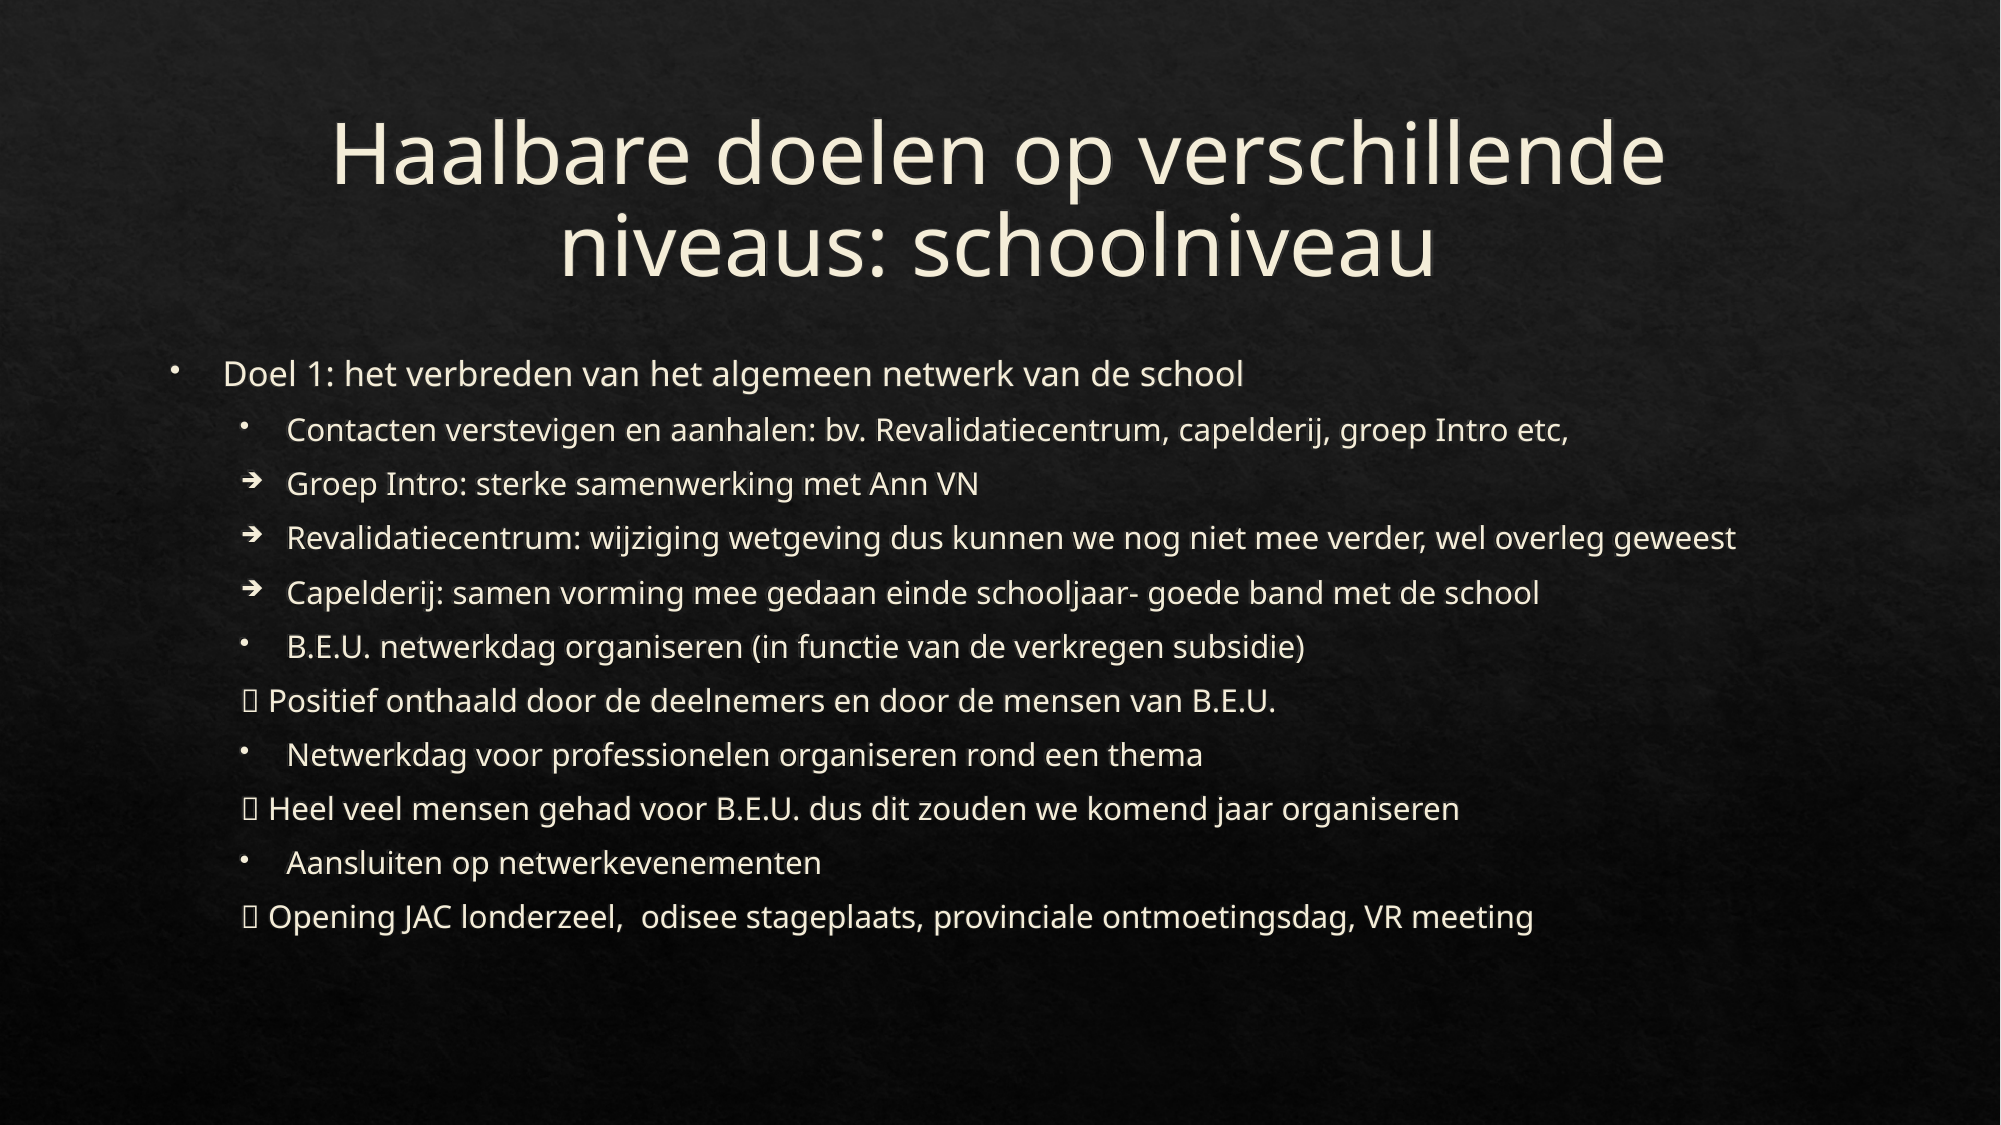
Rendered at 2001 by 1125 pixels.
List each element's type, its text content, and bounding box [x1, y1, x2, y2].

list Doel 1: het verbreden van het algemeen netwerk van de school Contacten verstevigen en aanhalen: bv. Revalidatiecentrum, capelderij, groep Intro etc, Groep Intro: sterke samenwerking met Ann VN Revalidatiecentrum: wijziging wetgeving dus kunnen we nog niet mee verder, wel overleg geweest Capelderij: samen vorming mee gedaan einde schooljaar- goede band met de school B.E.U. netwerkdag organiseren (in functie van de verkregen subsidie)  Positief onthaald door de deelnemers en door de mensen van B.E.U. Netwerkdag voor professionelen organiseren rond een thema  Heel veel mensen gehad voor B.E.U. dus dit zouden we komend jaar organiseren Aansluiten op netwerkevenementen  Opening JAC londerzeel, odisee stageplaats, provinciale ontmoetingsdag, VR meeting [149, 340, 1849, 950]
picture [0, 0, 2001, 1125]
title Haalbare doelen op verschillende niveaus: schoolniveau [149, 99, 1849, 307]
